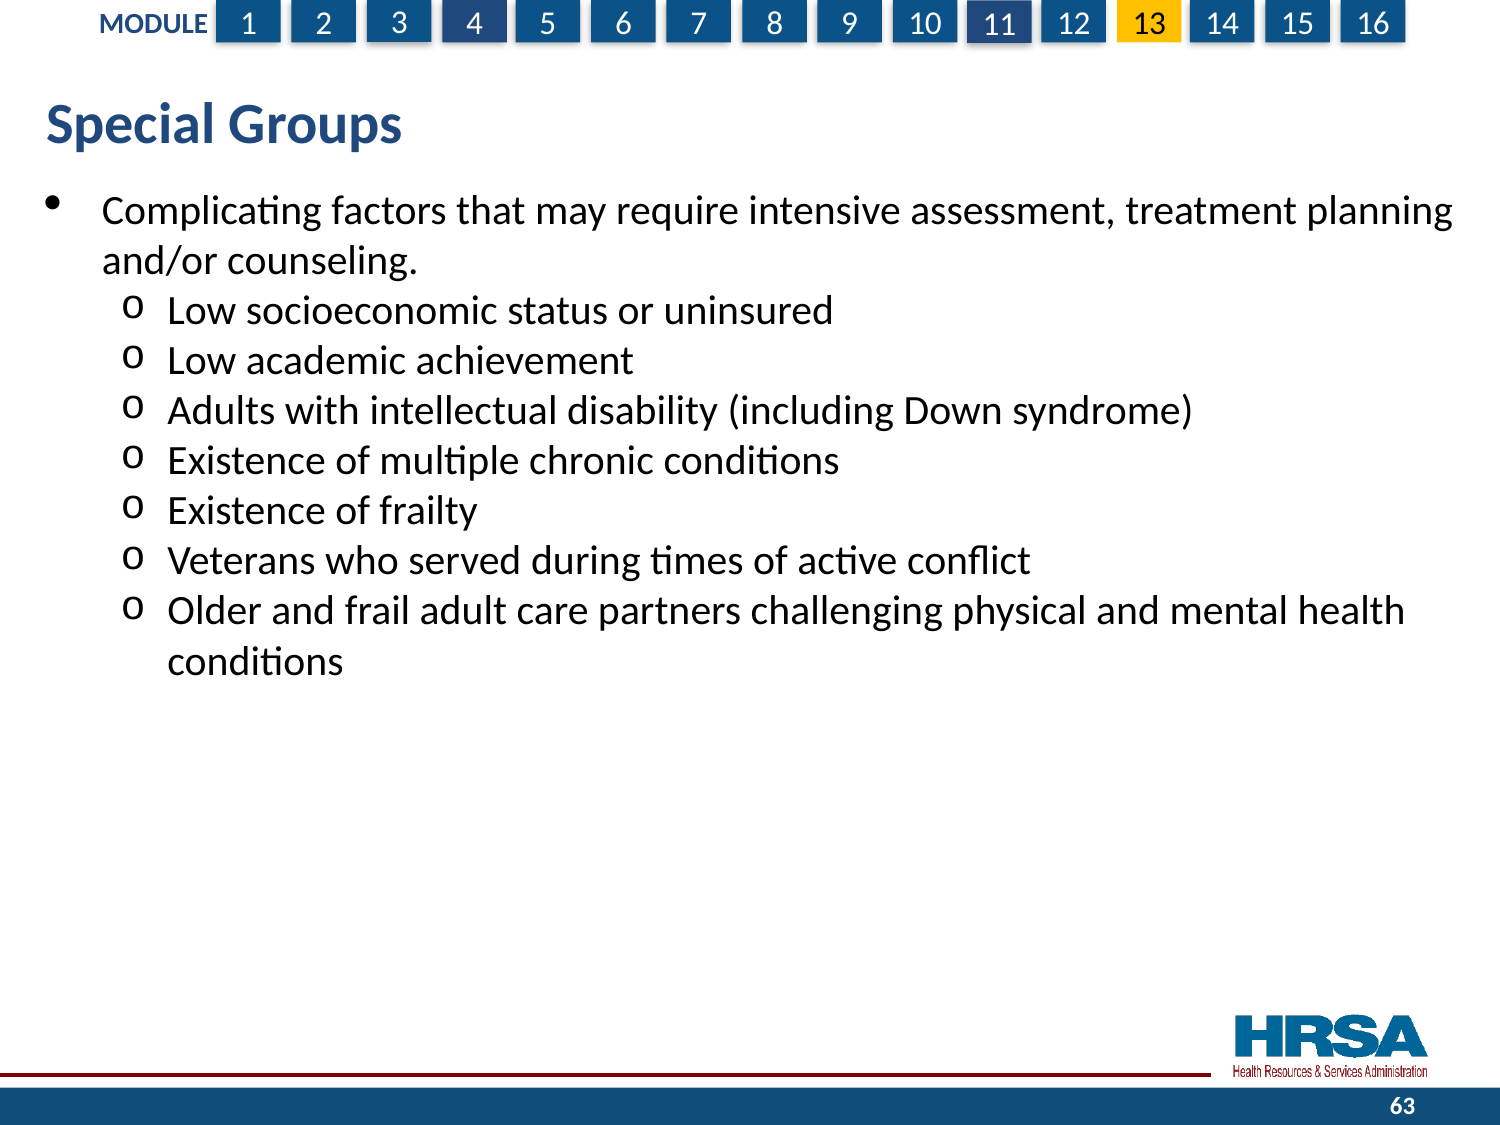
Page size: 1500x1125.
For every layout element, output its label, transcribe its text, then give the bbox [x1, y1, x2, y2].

picture [1210, 1075, 1450, 1083]
title Special Groups [30, 73, 1381, 166]
list Complicating factors that may require intensive assessment, treatment planning and/or counseling. Low socioeconomic status or uninsured Low academic achievement Adults with intellectual disability (including Down syndrome) Existence of multiple chronic conditions Existence of frailty Veterans who served during times of active conflict Older and frail adult care partners challenging physical and mental health conditions [30, 174, 1500, 1075]
